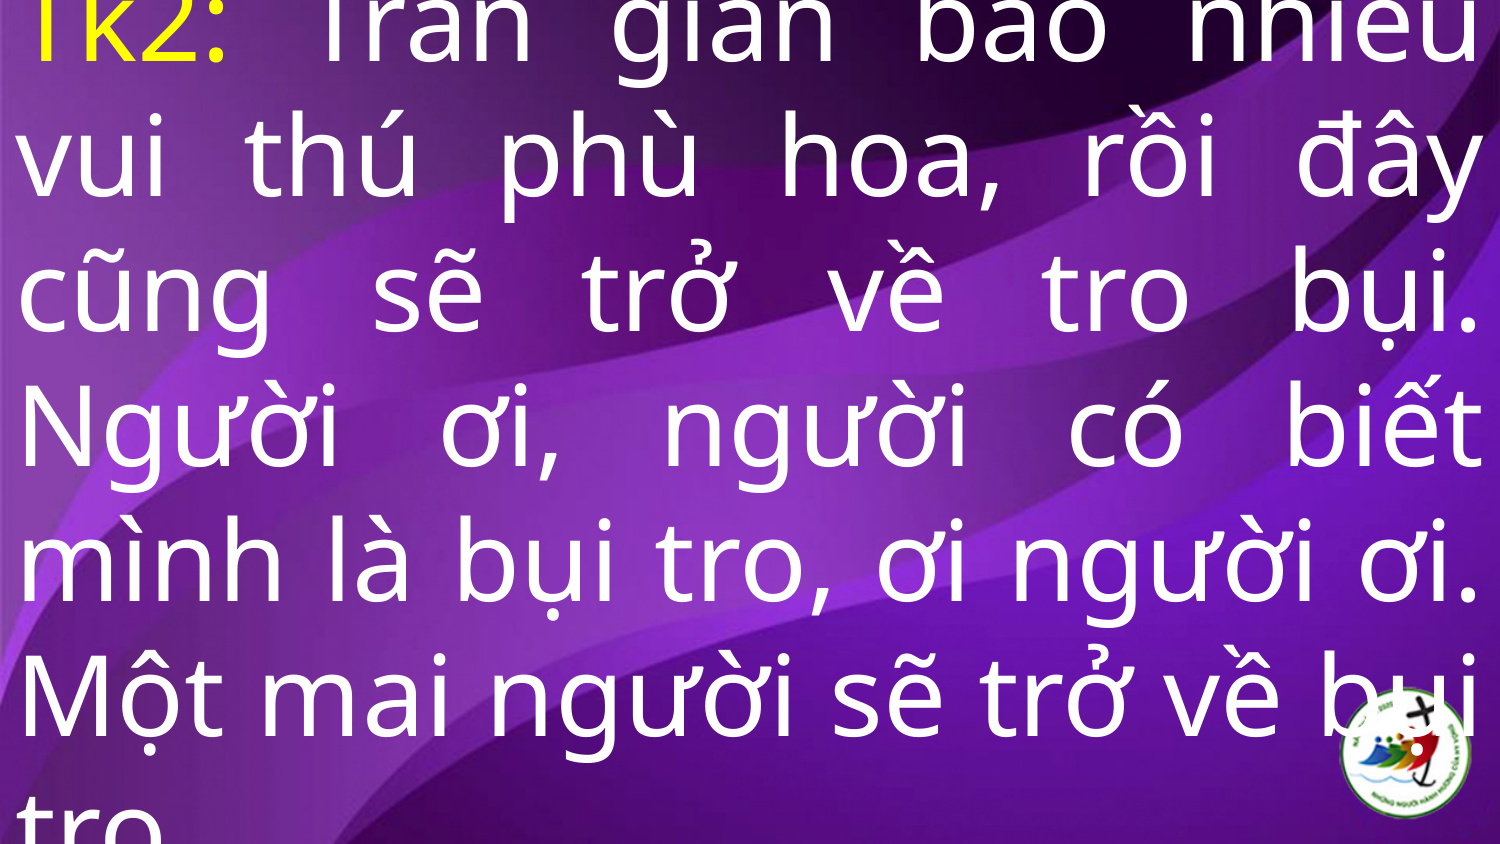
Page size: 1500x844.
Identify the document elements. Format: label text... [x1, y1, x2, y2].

title Tk2: Trần gian bao nhiêu vui thú phù hoa, rồi đây cũng sẽ trở về tro bụi. Người ơi, người có biết mình là bụi tro, ơi người ơi. Một mai người sẽ trở về bụi tro. [0, 0, 1500, 844]
